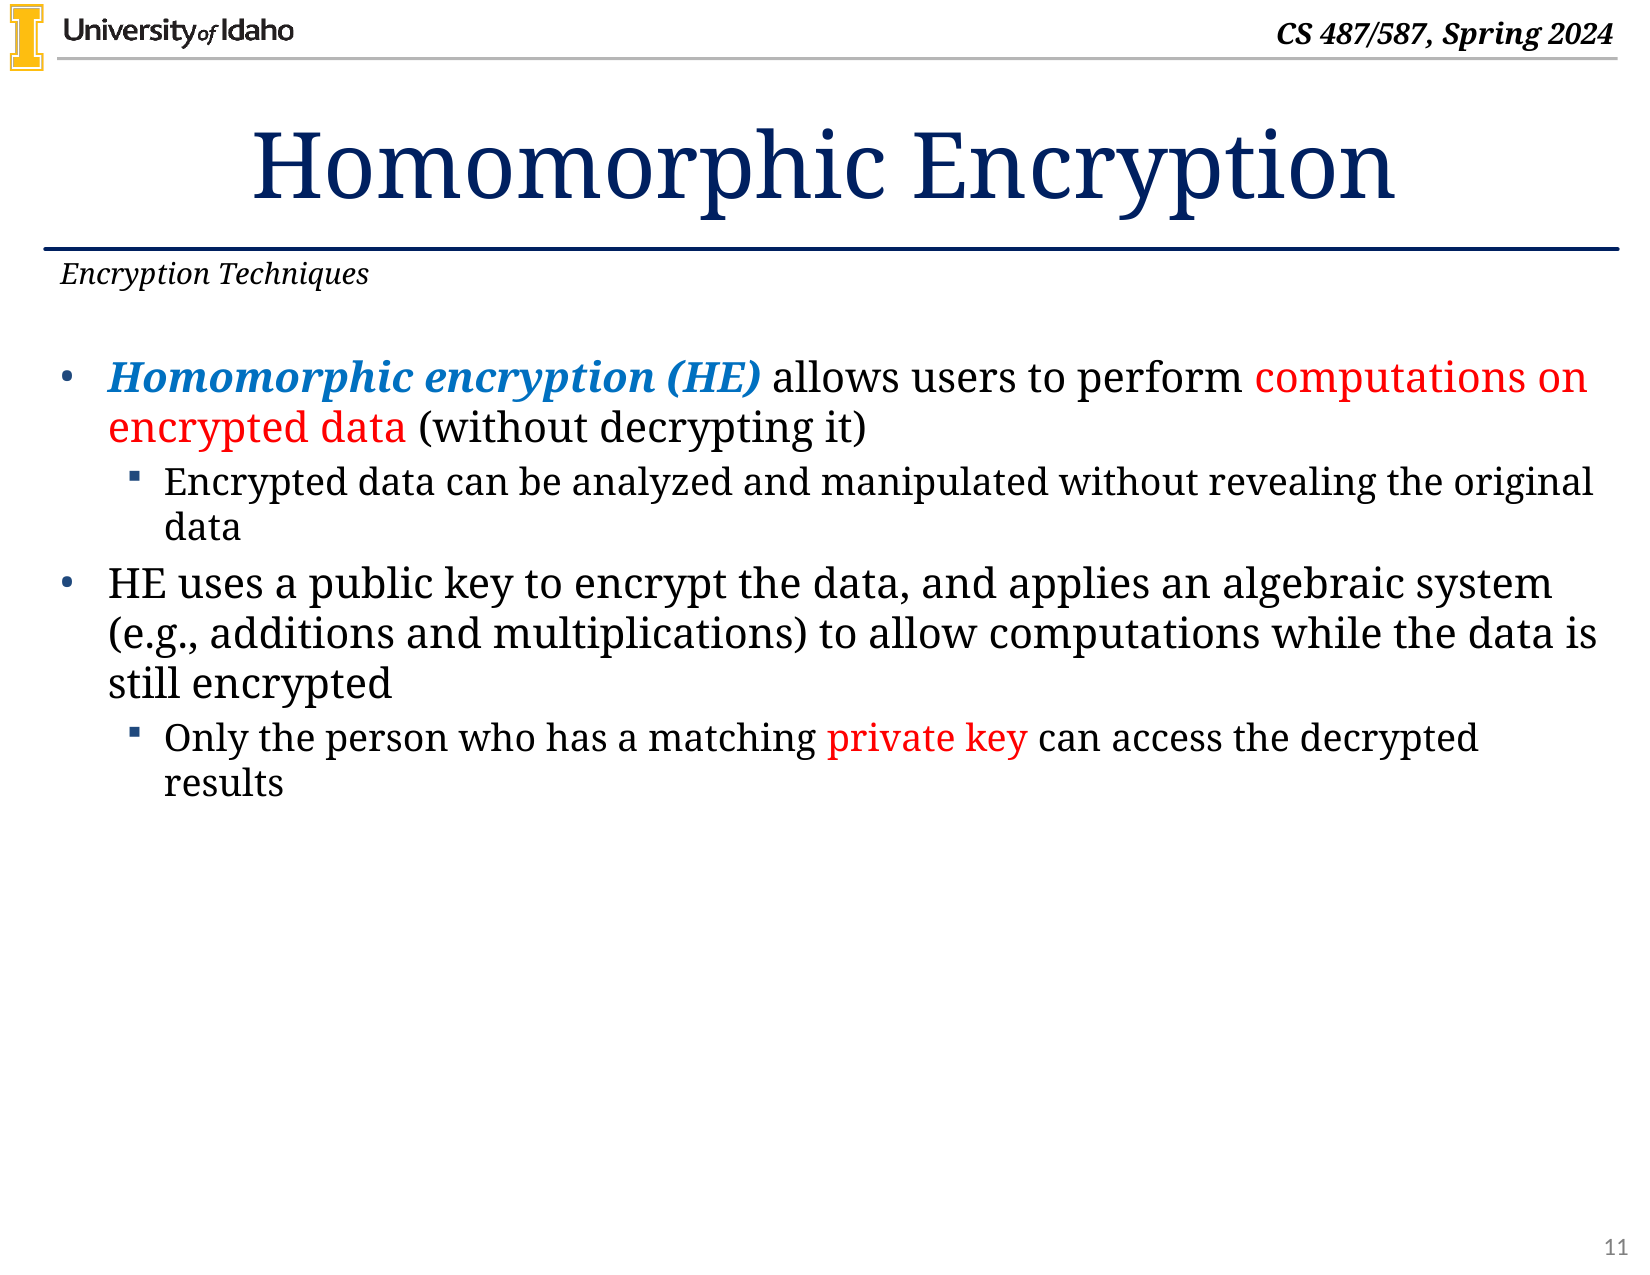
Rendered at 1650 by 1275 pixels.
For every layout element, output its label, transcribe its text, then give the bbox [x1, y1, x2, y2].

list Encryption Techniques [45, 247, 1062, 306]
picture [9, 4, 48, 71]
list Homomorphic encryption (HE) allows users to perform computations on encrypted data (without decrypting it) Encrypted data can be analyzed and manipulated without revealing the original data HE uses a public key to encrypt the data, and applies an algebraic system (e.g., additions and multiplications) to allow computations while the data is still encrypted Only the person who has a matching private key can access the decrypted results [45, 342, 1618, 1224]
picture [57, 2, 294, 52]
title Homomorphic Encryption [0, 75, 1650, 248]
